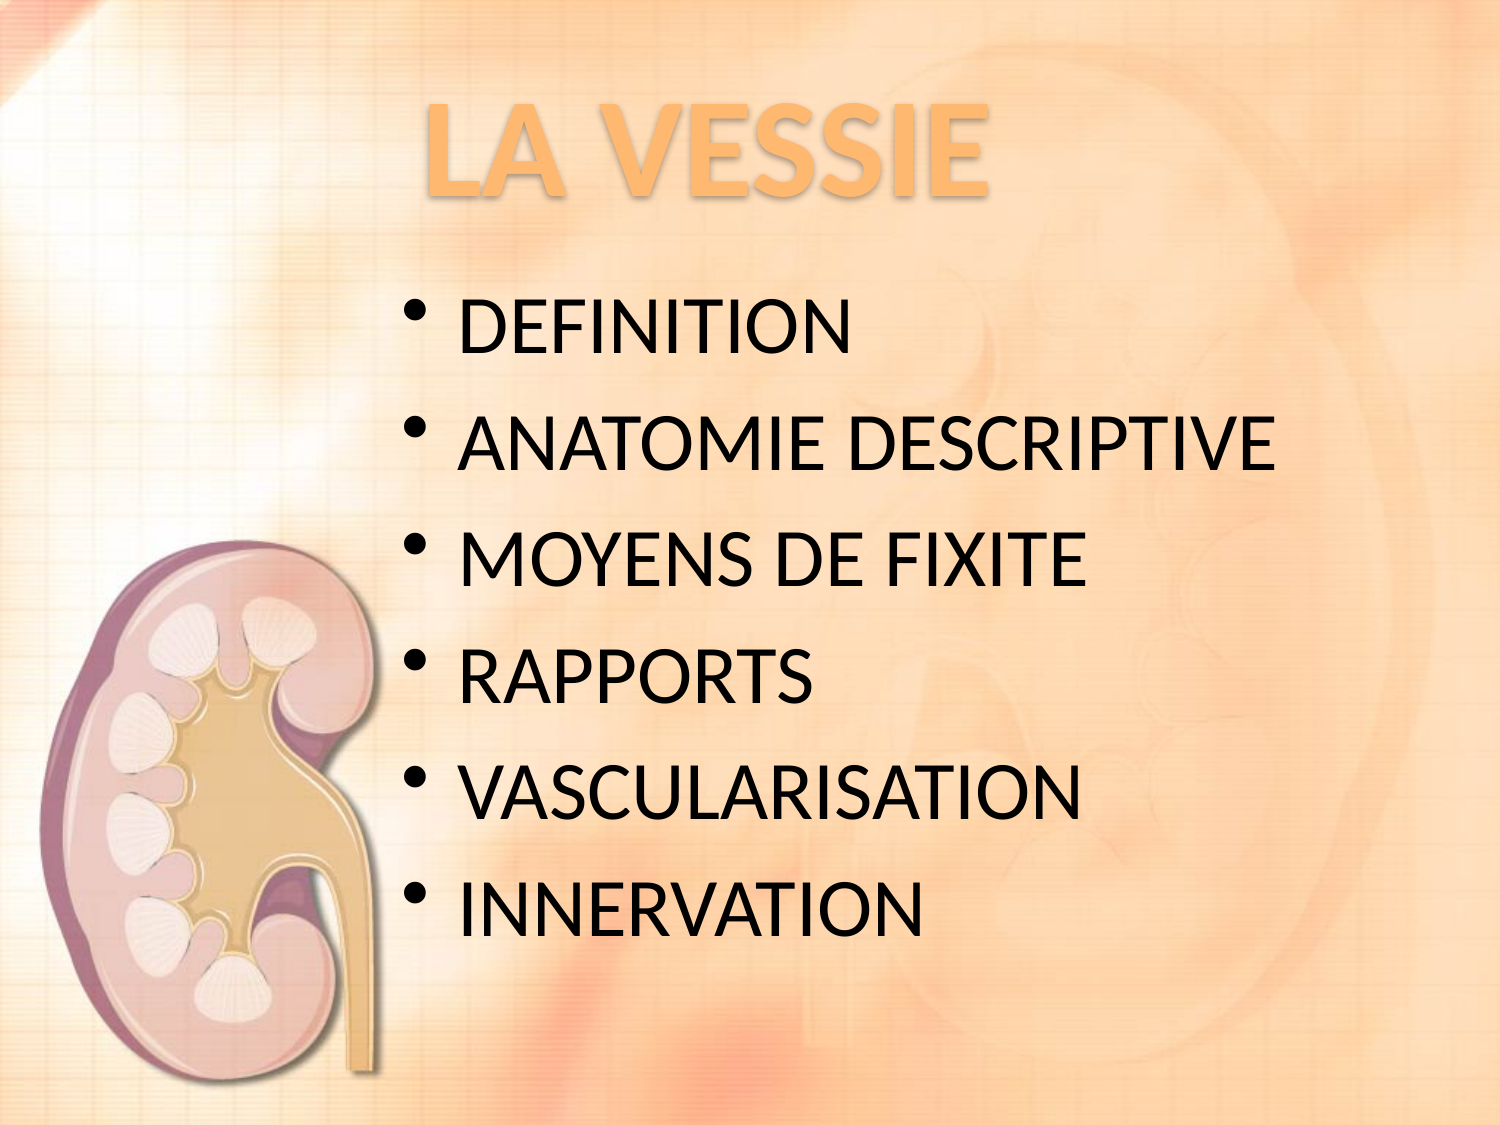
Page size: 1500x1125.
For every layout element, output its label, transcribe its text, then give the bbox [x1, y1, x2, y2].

list DEFINITION ANATOMIE DESCRIPTIVE MOYENS DE FIXITE RAPPORTS VASCULARISATION INNERVATION [386, 262, 1425, 1006]
title LA VESSIE [374, 44, 1412, 233]
picture [0, 0, 1500, 1125]
